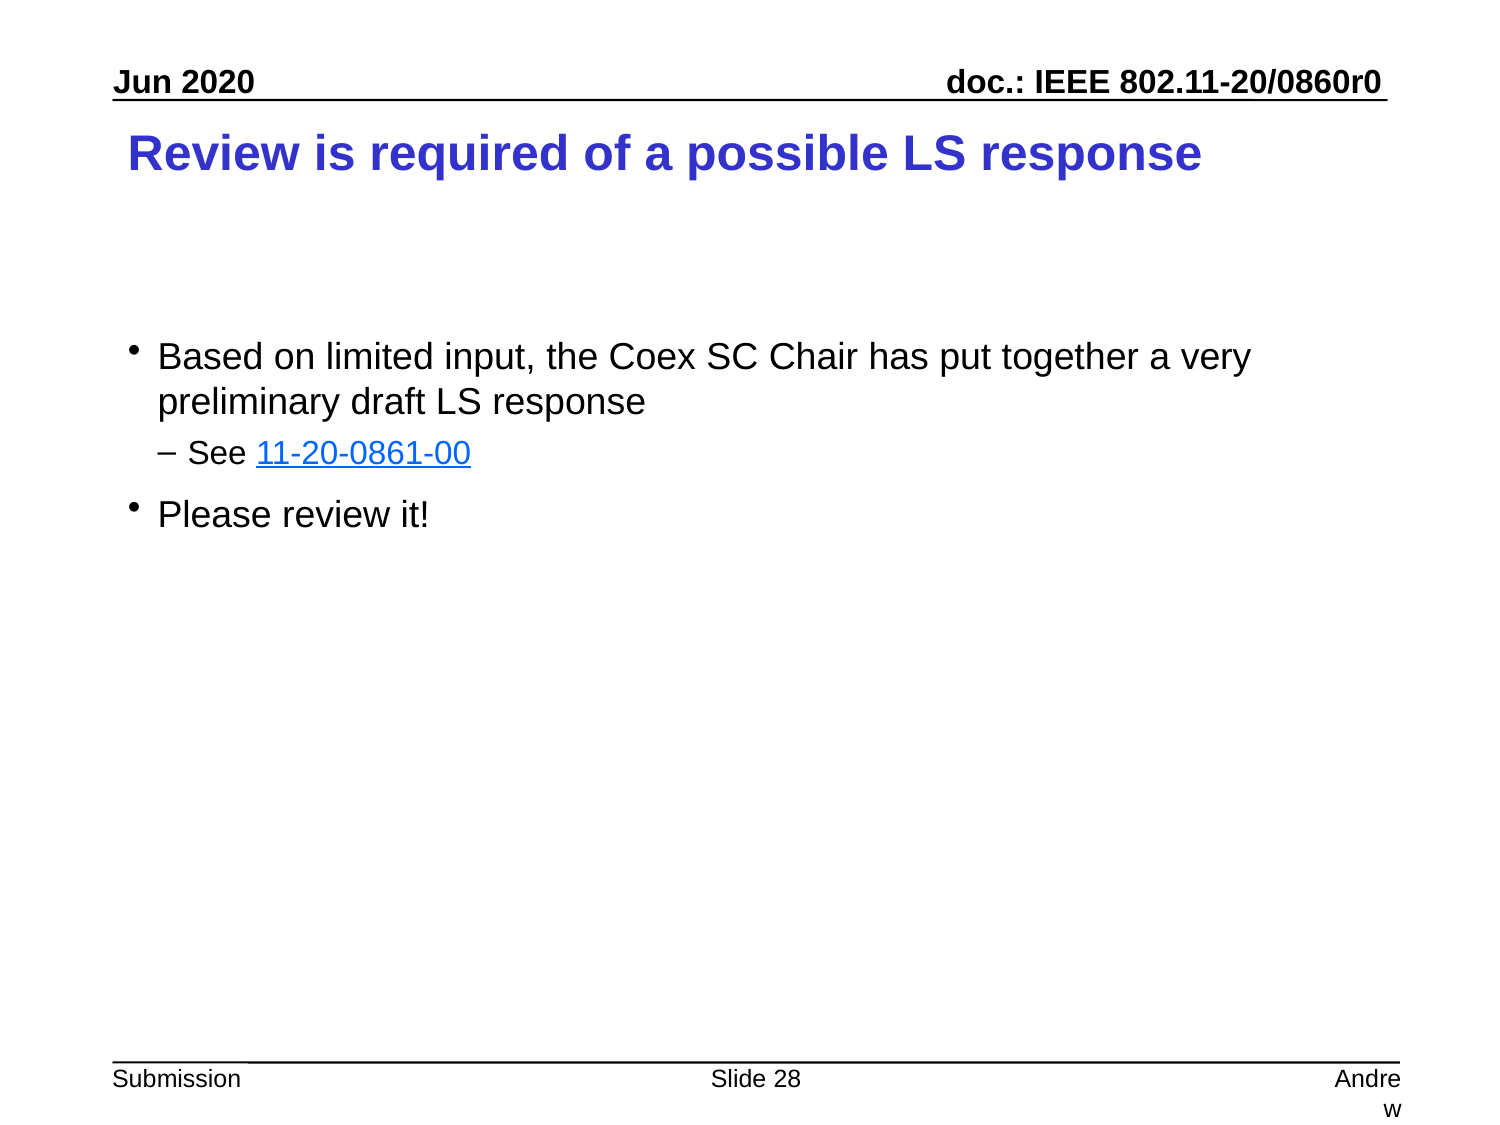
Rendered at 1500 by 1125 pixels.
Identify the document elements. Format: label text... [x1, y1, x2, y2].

title Review is required of a possible LS response [112, 112, 1388, 288]
list Based on limited input, the Coex SC Chair has put together a very preliminary draft LS response See 11-20-0861-00 Please review it! [112, 324, 1388, 1000]
footer Andrew Myles, Cisco [1320, 1061, 1402, 1093]
slide_number Slide 28 [709, 1061, 803, 1093]
